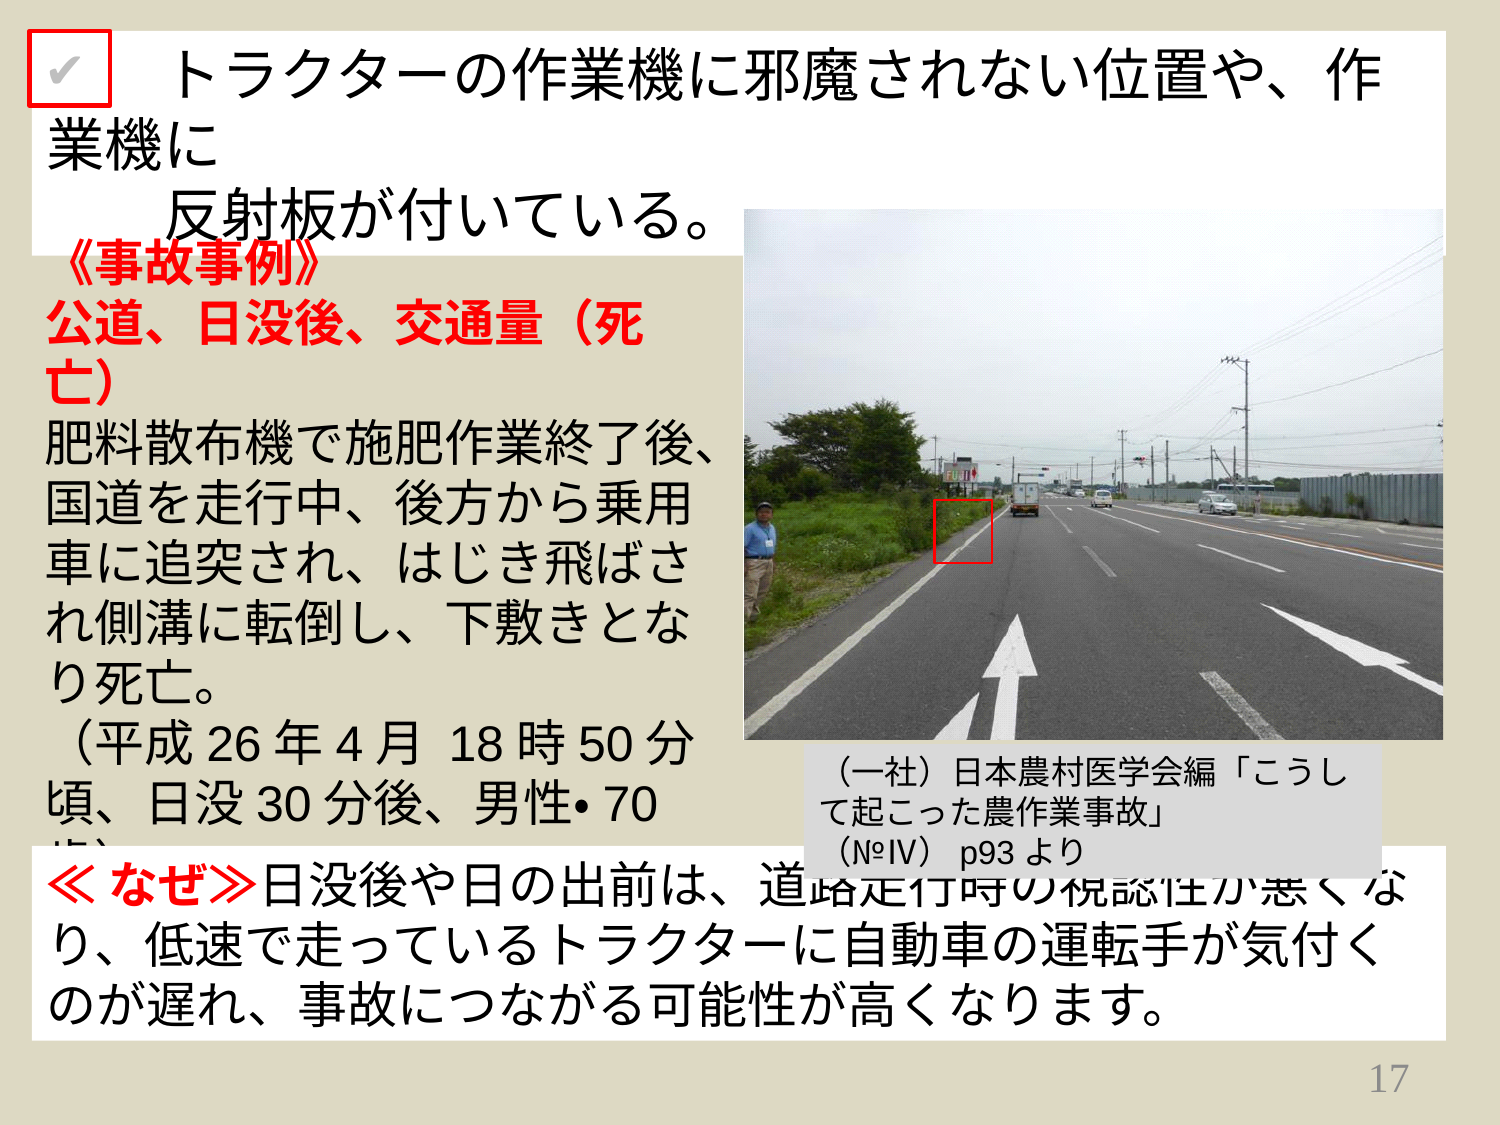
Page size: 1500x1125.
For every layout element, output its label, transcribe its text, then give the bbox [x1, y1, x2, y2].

text_box （一社）日本農村医学会編「こうして起こった農作業事故」（№Ⅳ）p93より [803, 749, 1382, 879]
text_box ≪なぜ≫日没後や日の出前は、道路走行時の視認性が悪くなり、低速で走っているトラクターに自動車の運転手が気付くのが遅れ、事故につながる可能性が高くなります。 [31, 845, 1446, 1041]
text_box ✔ [29, 30, 111, 106]
text_box トラクターの作業機に邪魔されない位置や、作業機に 反射板が付いている。 [31, 30, 1446, 256]
picture [742, 207, 1444, 741]
text_box 《事故事例》 公道、日没後、交通量（死亡） 肥料散布機で施肥作業終了後、国道を走行中、後方から乗用車に追突され、はじき飛ばされ側溝に転倒し、下敷きとなり死亡。 （平成26年4月 18時50分頃、日没30分後、男性・70歳） [29, 224, 723, 900]
slide_number 17 [76, 1045, 1425, 1106]
